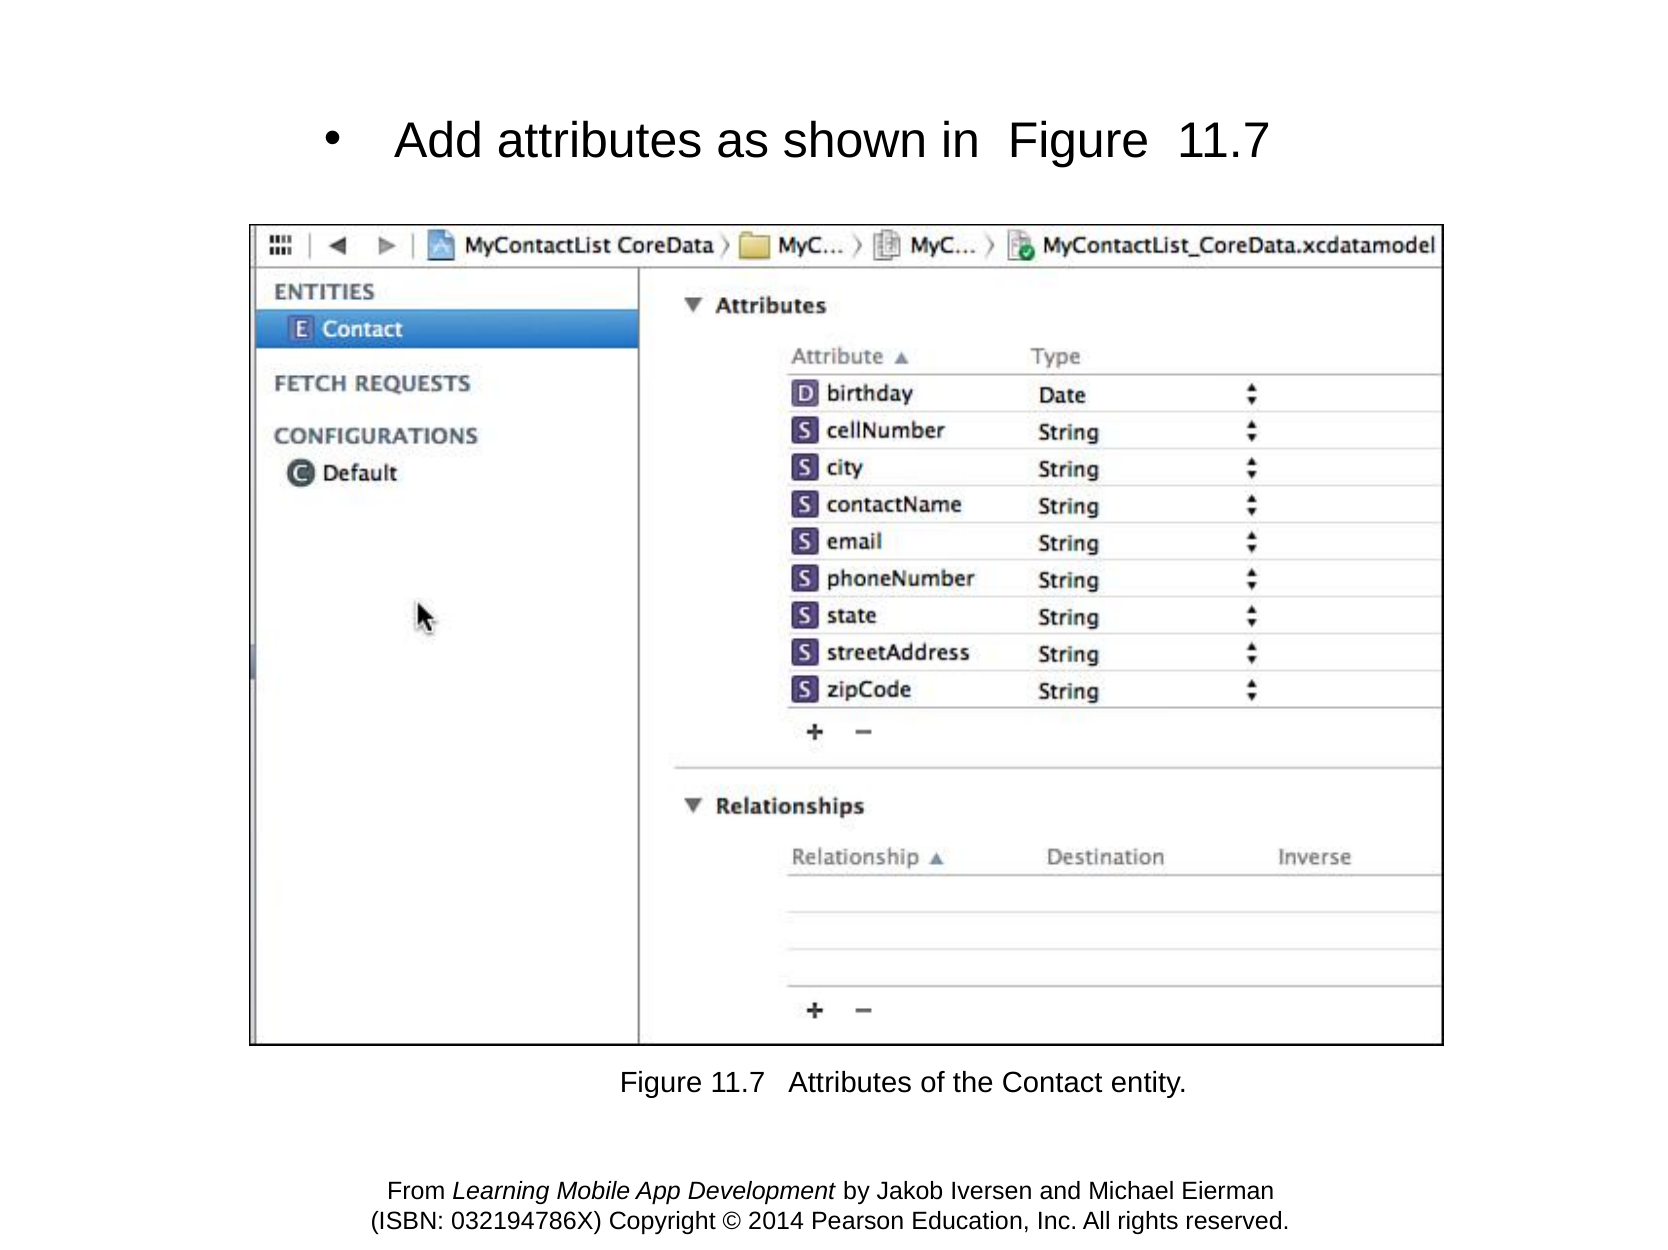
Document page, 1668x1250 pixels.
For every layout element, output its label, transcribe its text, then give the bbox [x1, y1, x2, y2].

footer From Learning Mobile App Development by Jakob Iversen and Michael Eierman (ISBN: 032194786X) Copyright © 2014 Pearson Education, Inc. All rights reserved. [125, 1166, 1538, 1250]
text_box Add attributes as shown in Figure 11.7 [308, 99, 1384, 175]
picture [249, 224, 1444, 1046]
text_box Figure 11.7 Attributes of the Contact entity. [596, 1055, 1668, 1106]
